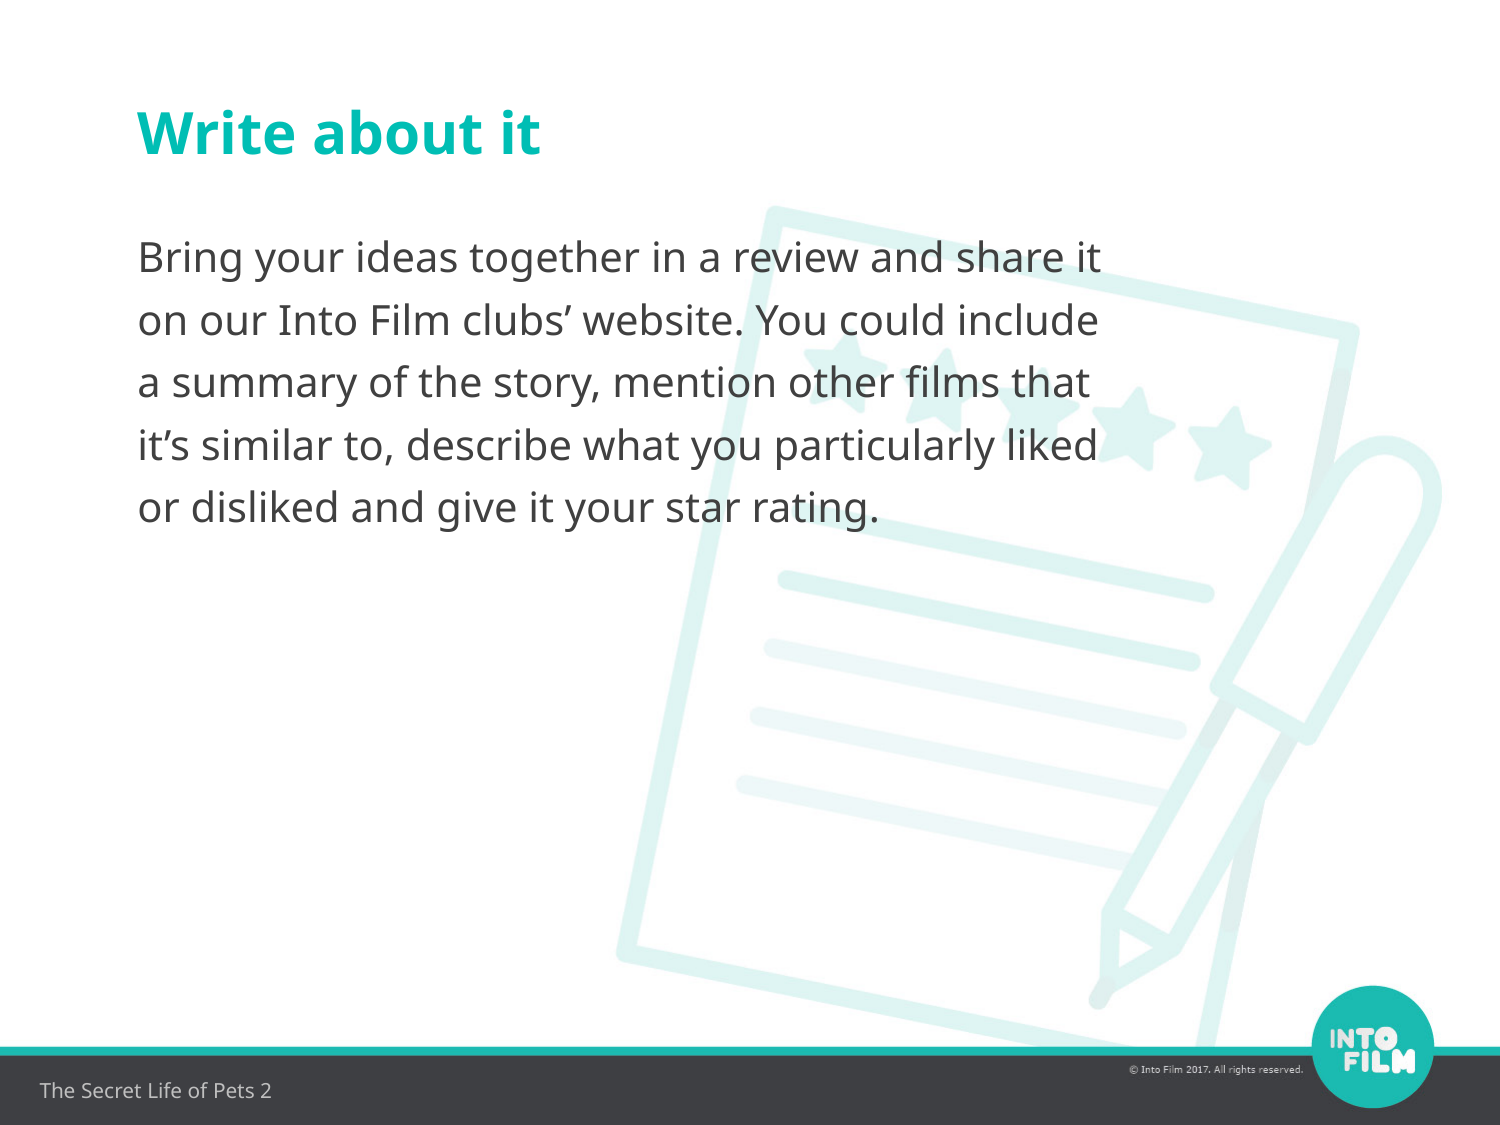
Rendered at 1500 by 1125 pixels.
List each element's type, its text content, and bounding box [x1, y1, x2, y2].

text_box Bring your ideas together in a review and share it on our Into Film clubs’ website. You could include a summary of the story, mention other films that it’s similar to, describe what you particularly liked or disliked and give it your star rating. [122, 211, 1149, 539]
picture [0, 0, 1500, 1125]
text_box Write about it [122, 88, 1094, 174]
